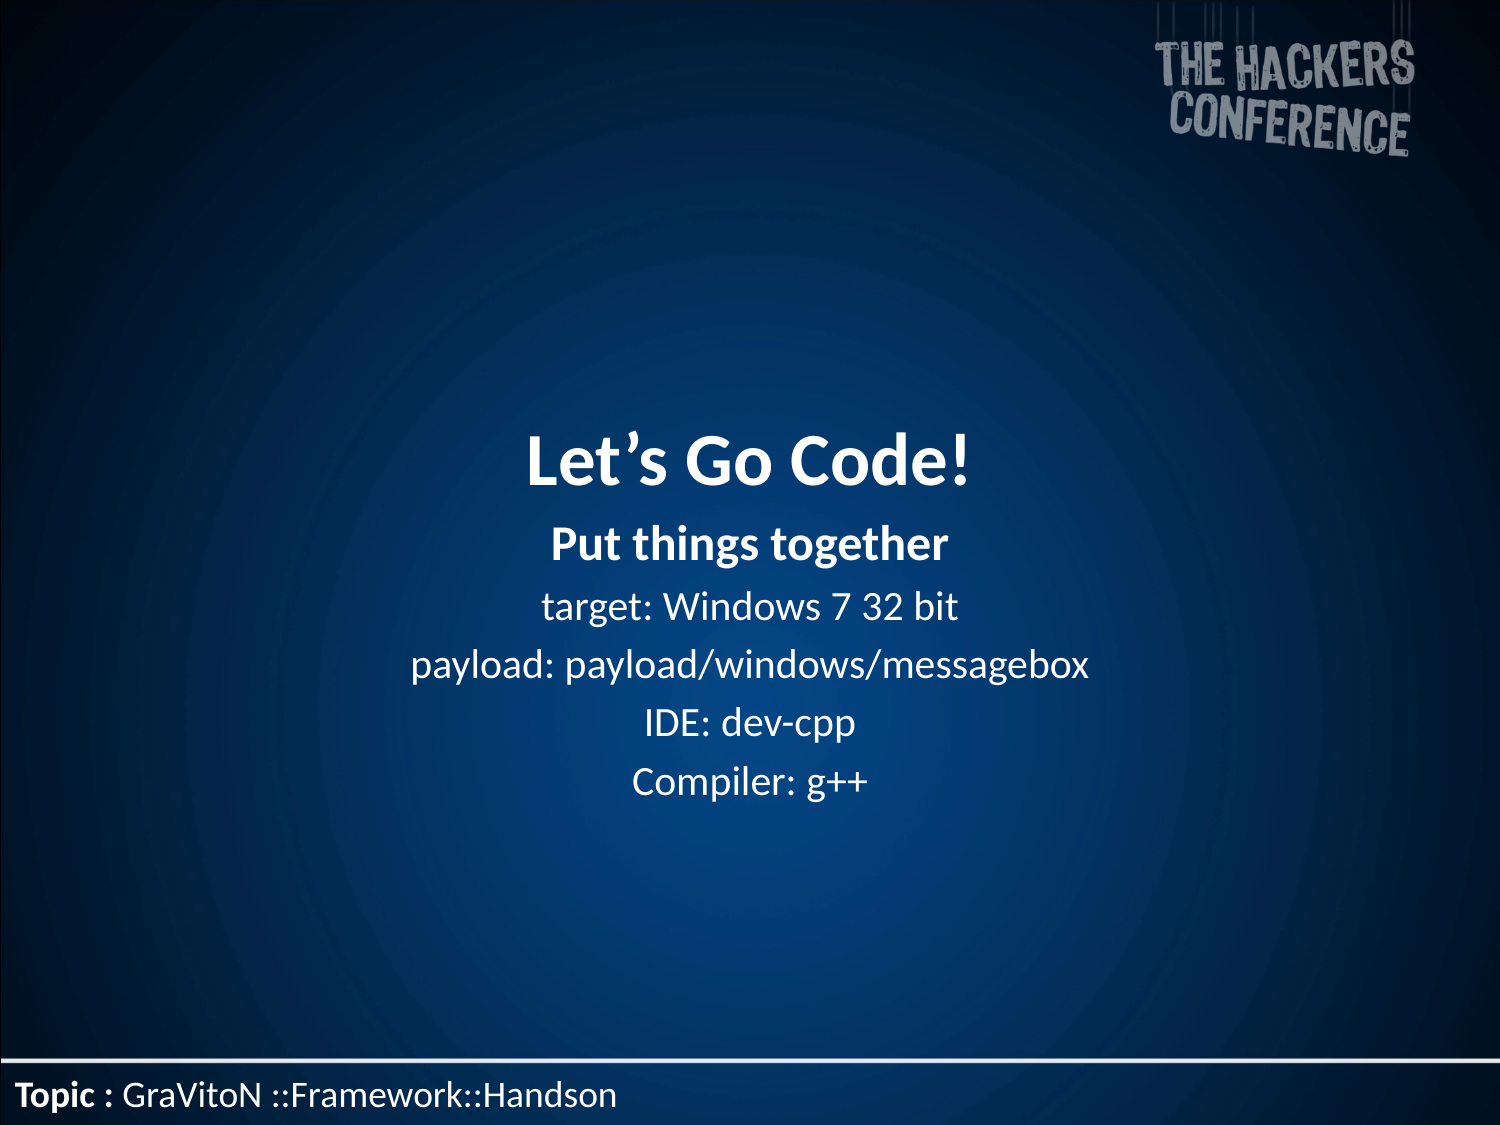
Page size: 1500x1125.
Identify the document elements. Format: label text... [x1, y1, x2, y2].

text_box Topic : GraVitoN ::Framework::Handson [0, 1062, 1500, 1123]
list Let’s Go Code! Put things together target: Windows 7 32 bit payload: payload/windows/messagebox IDE: dev-cpp Compiler: g++ [37, 187, 1463, 1038]
picture [0, 0, 1500, 1062]
